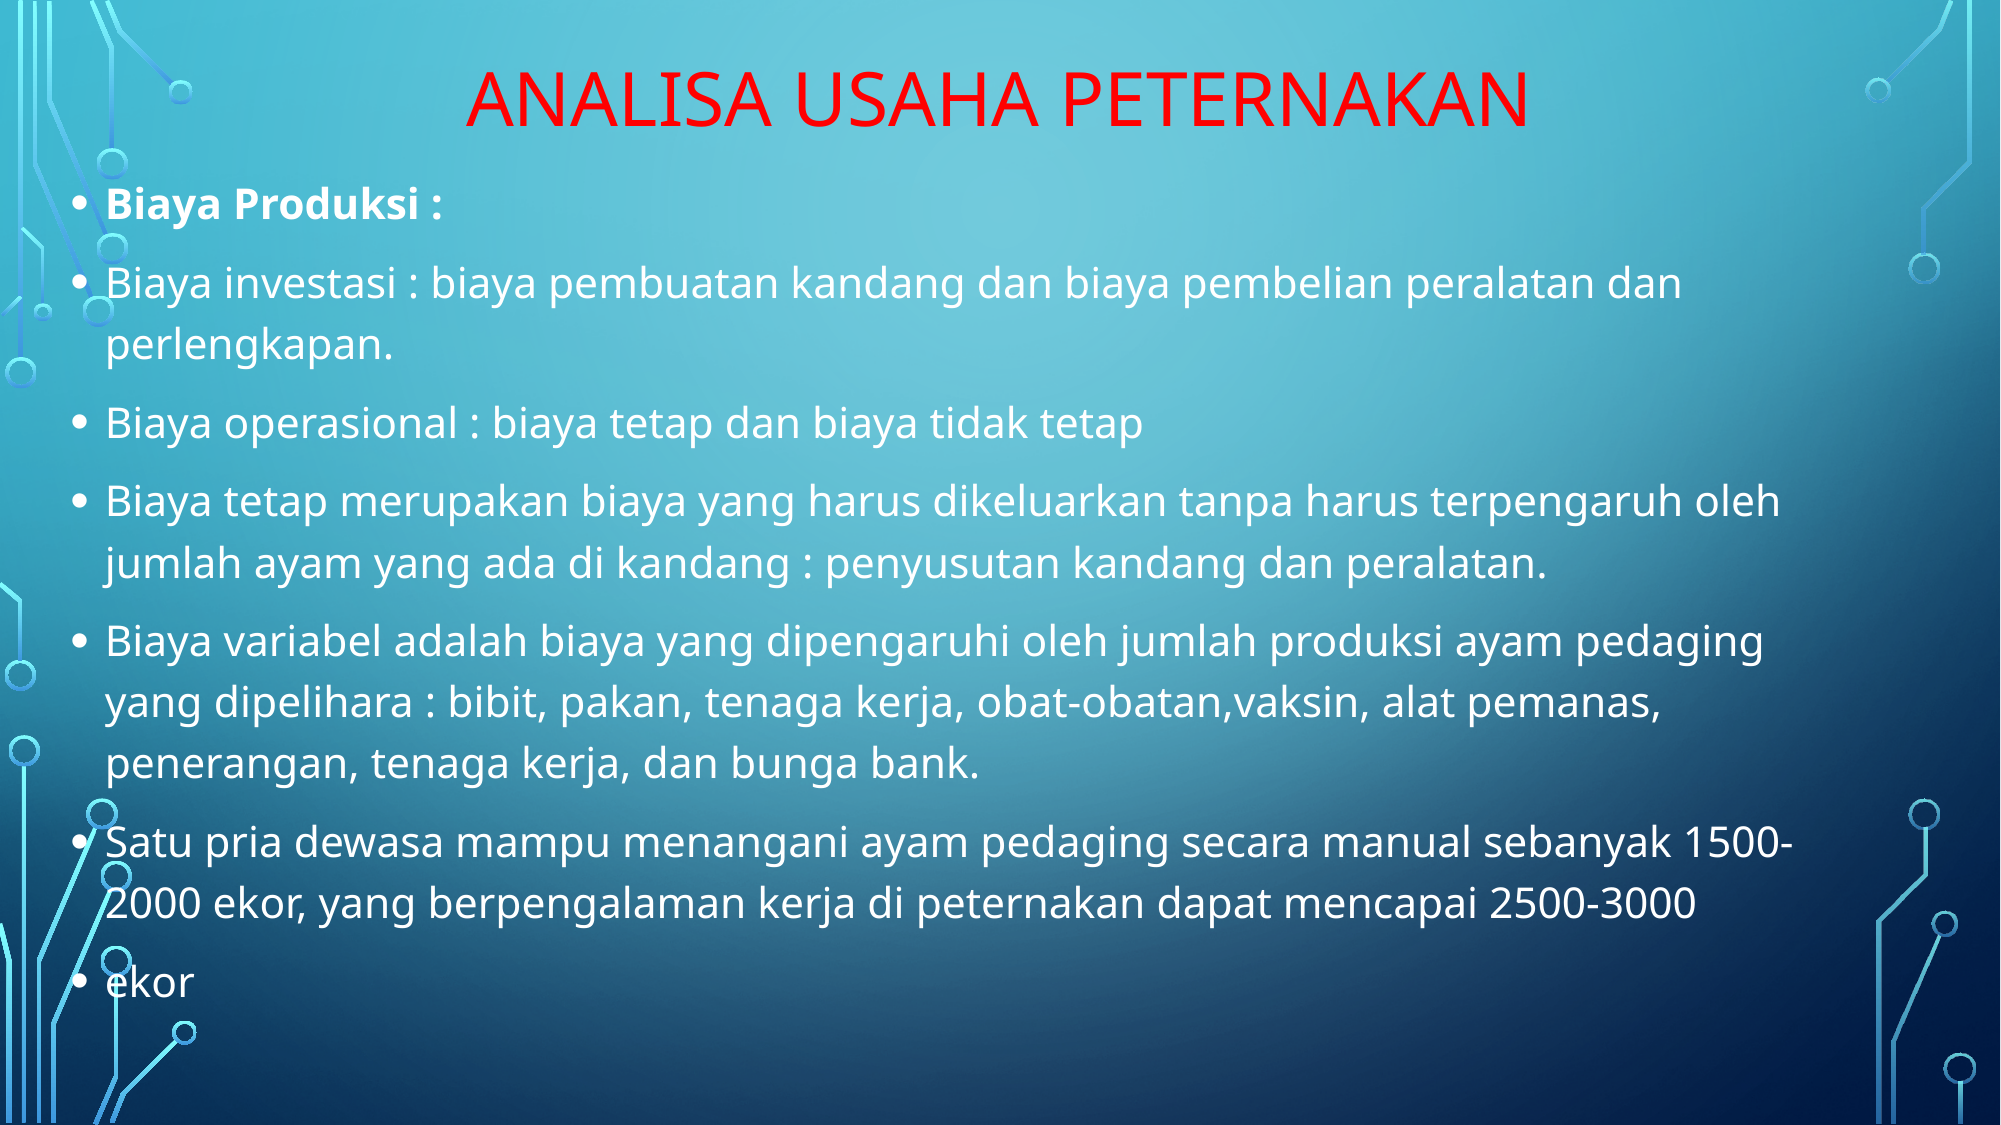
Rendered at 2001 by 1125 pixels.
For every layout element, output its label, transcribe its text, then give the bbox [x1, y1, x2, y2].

title ANALISA USAHA PETERNAKAN [187, 10, 1813, 159]
list Biaya Produksi : Biaya investasi : biaya pembuatan kandang dan biaya pembelian peralatan dan perlengkapan. Biaya operasional : biaya tetap dan biaya tidak tetap Biaya tetap merupakan biaya yang harus dikeluarkan tanpa harus terpengaruh oleh jumlah ayam yang ada di kandang : penyusutan kandang dan peralatan. Biaya variabel adalah biaya yang dipengaruhi oleh jumlah produksi ayam pedaging yang dipelihara : bibit, pakan, tenaga kerja, obat-obatan,vaksin, alat pemanas, penerangan, tenaga kerja, dan bunga bank. Satu pria dewasa mampu menangani ayam pedaging secara manual sebanyak 1500-2000 ekor, yang berpengalaman kerja di peternakan dapat mencapai 2500-3000 ekor [55, 159, 1813, 1065]
